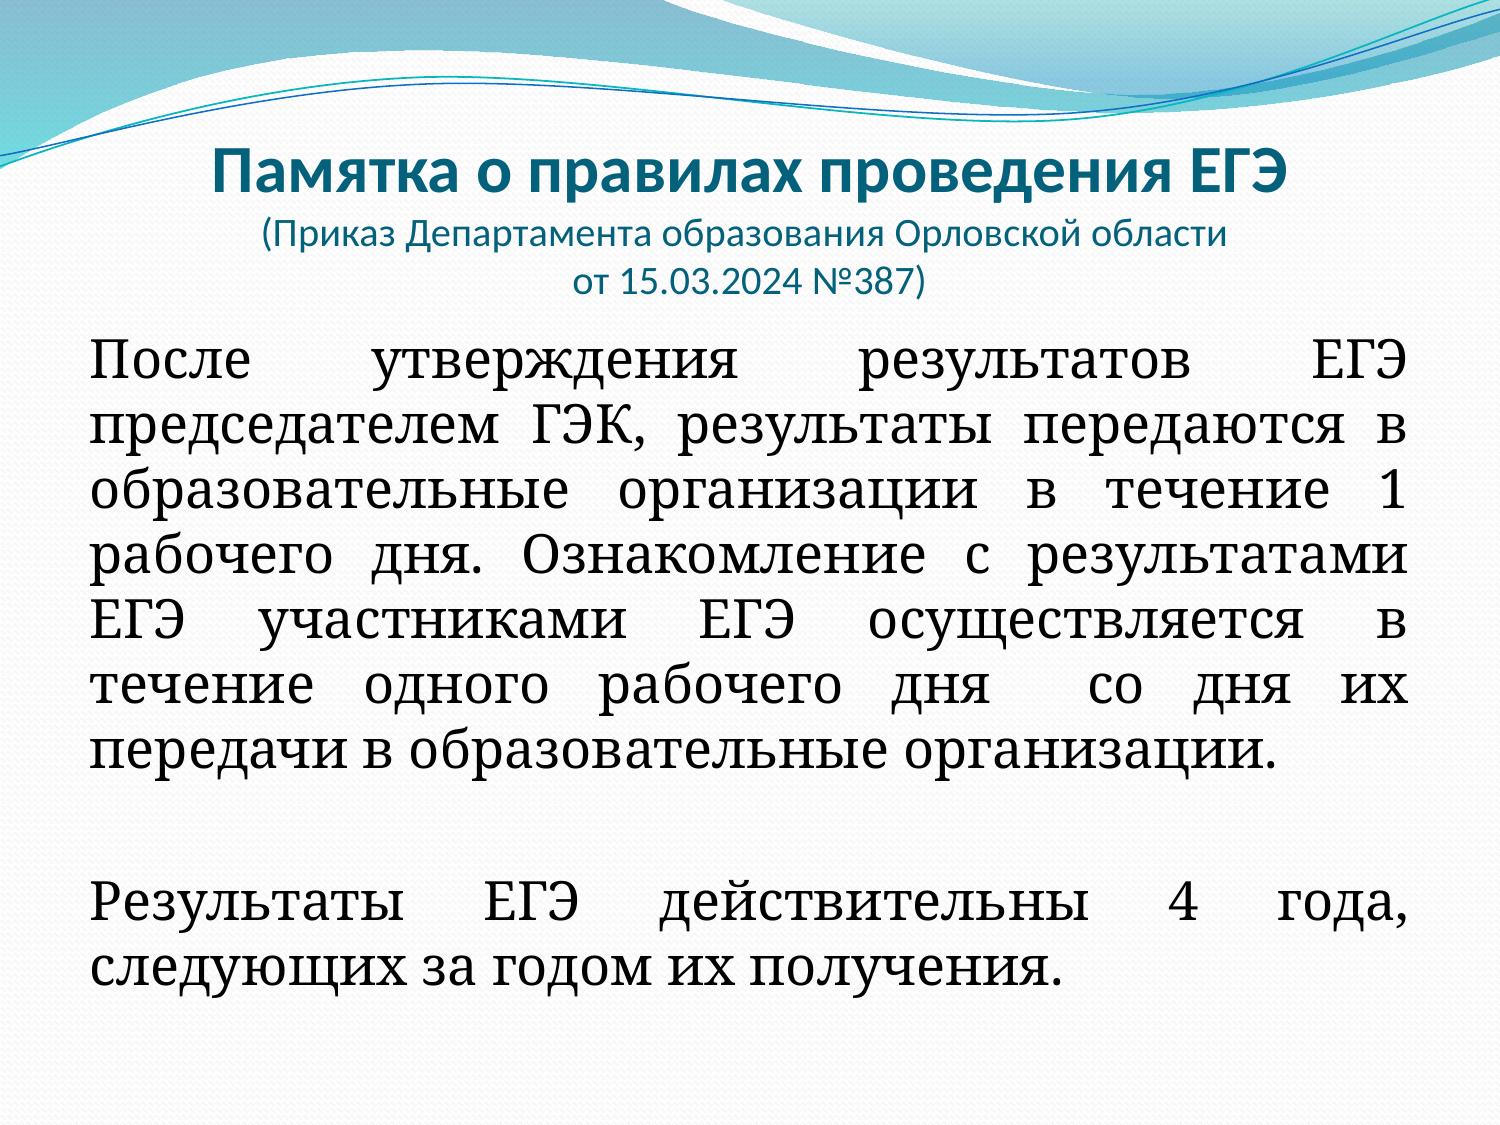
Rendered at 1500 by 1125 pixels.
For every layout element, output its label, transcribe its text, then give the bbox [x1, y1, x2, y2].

list После утверждения результатов ЕГЭ председателем ГЭК, результаты передаются в образовательные организации в течение 1 рабочего дня. Ознакомление с результатами ЕГЭ участниками ЕГЭ осуществляется в течение одного рабочего дня со дня их передачи в образовательные организации. Результаты ЕГЭ действительны 4 года, следующих за годом их получения. [75, 317, 1425, 1038]
title Памятка о правилах проведения ЕГЭ (Приказ Департамента образования Орловской области от 15.03.2024 №387) [75, 115, 1425, 303]
